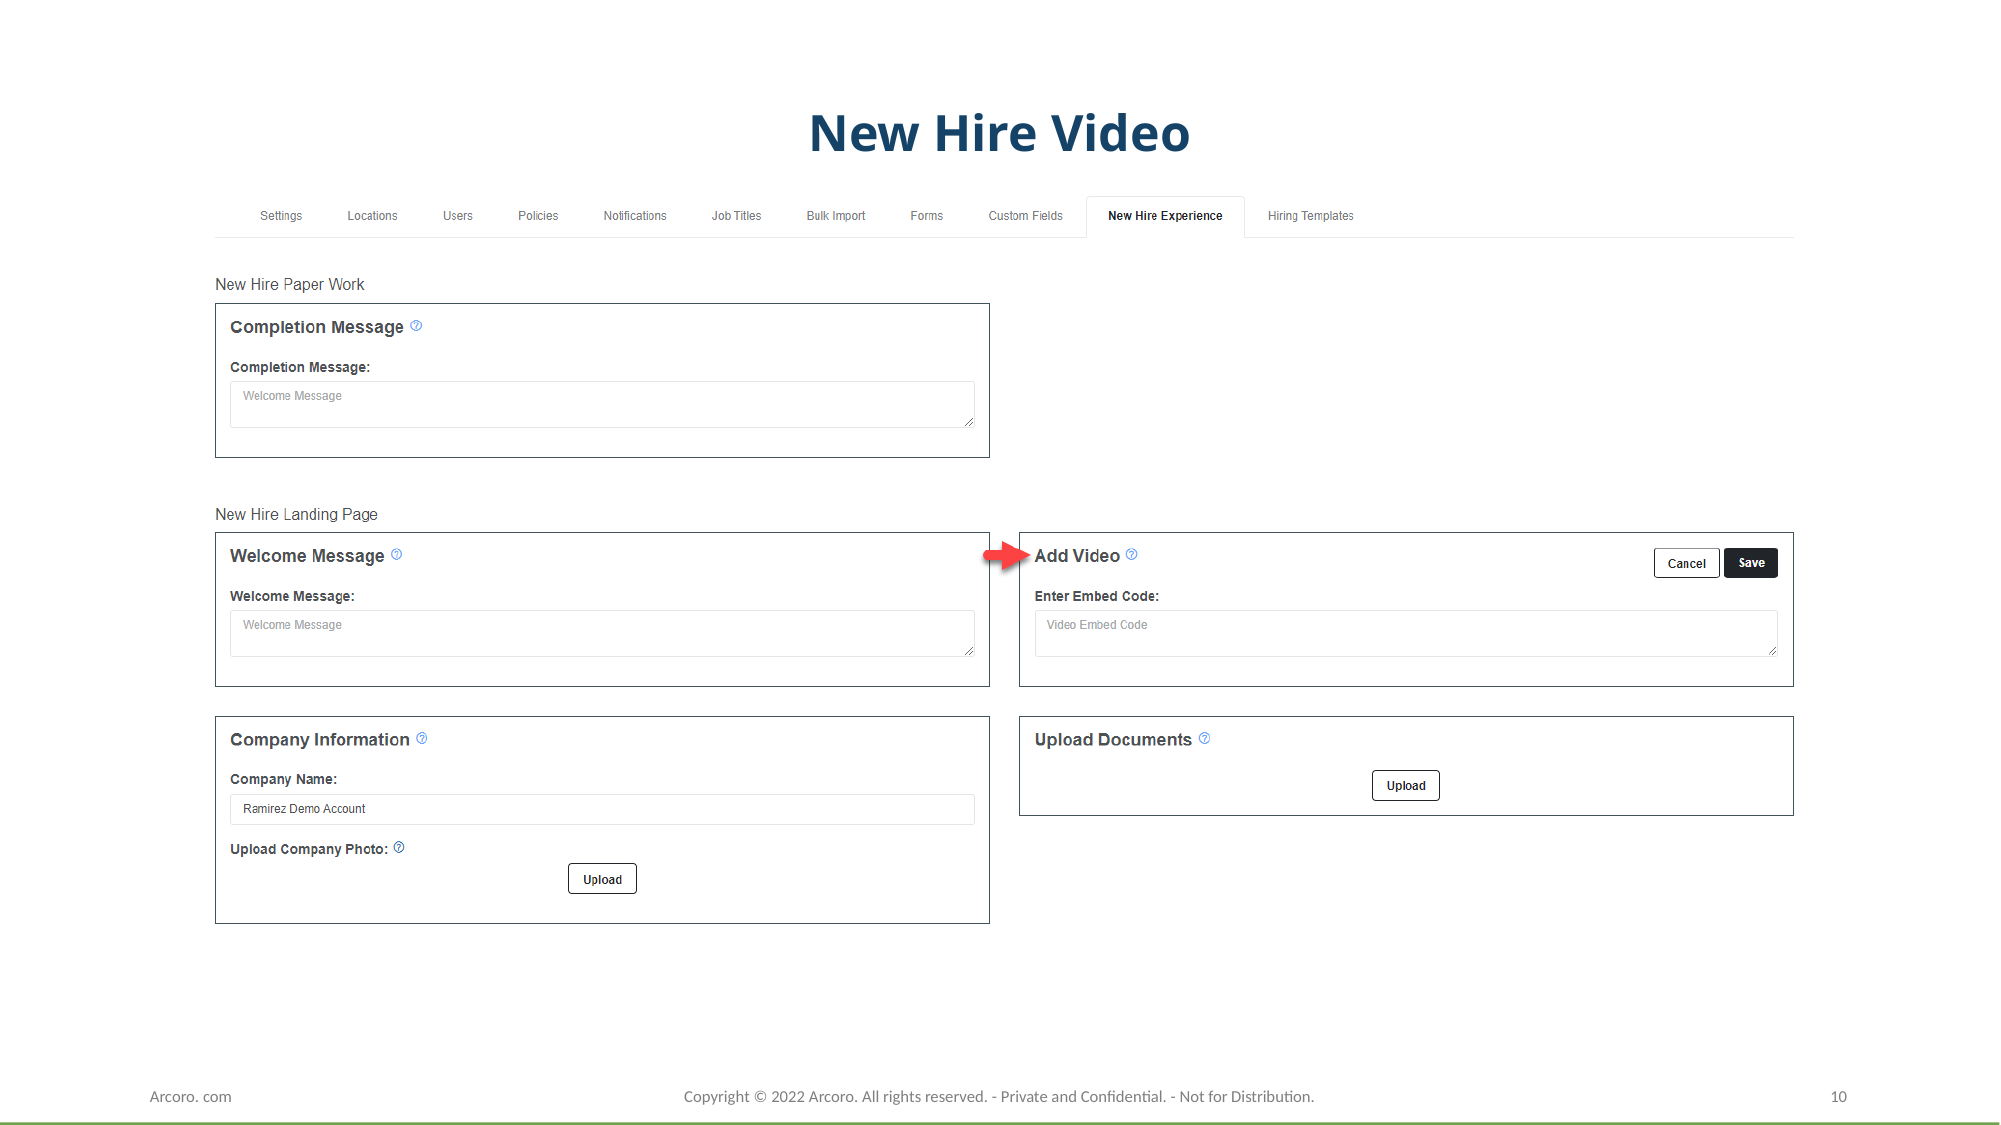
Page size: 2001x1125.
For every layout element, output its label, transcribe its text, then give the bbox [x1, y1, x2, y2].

picture [174, 182, 1826, 972]
slide_number 10 [1412, 1065, 1863, 1125]
title New Hire Video [249, 59, 1750, 181]
footer Copyright © 2022 Arcoro. All rights reserved. - Private and Confidential. - Not for Distribution. [662, 1065, 1338, 1125]
